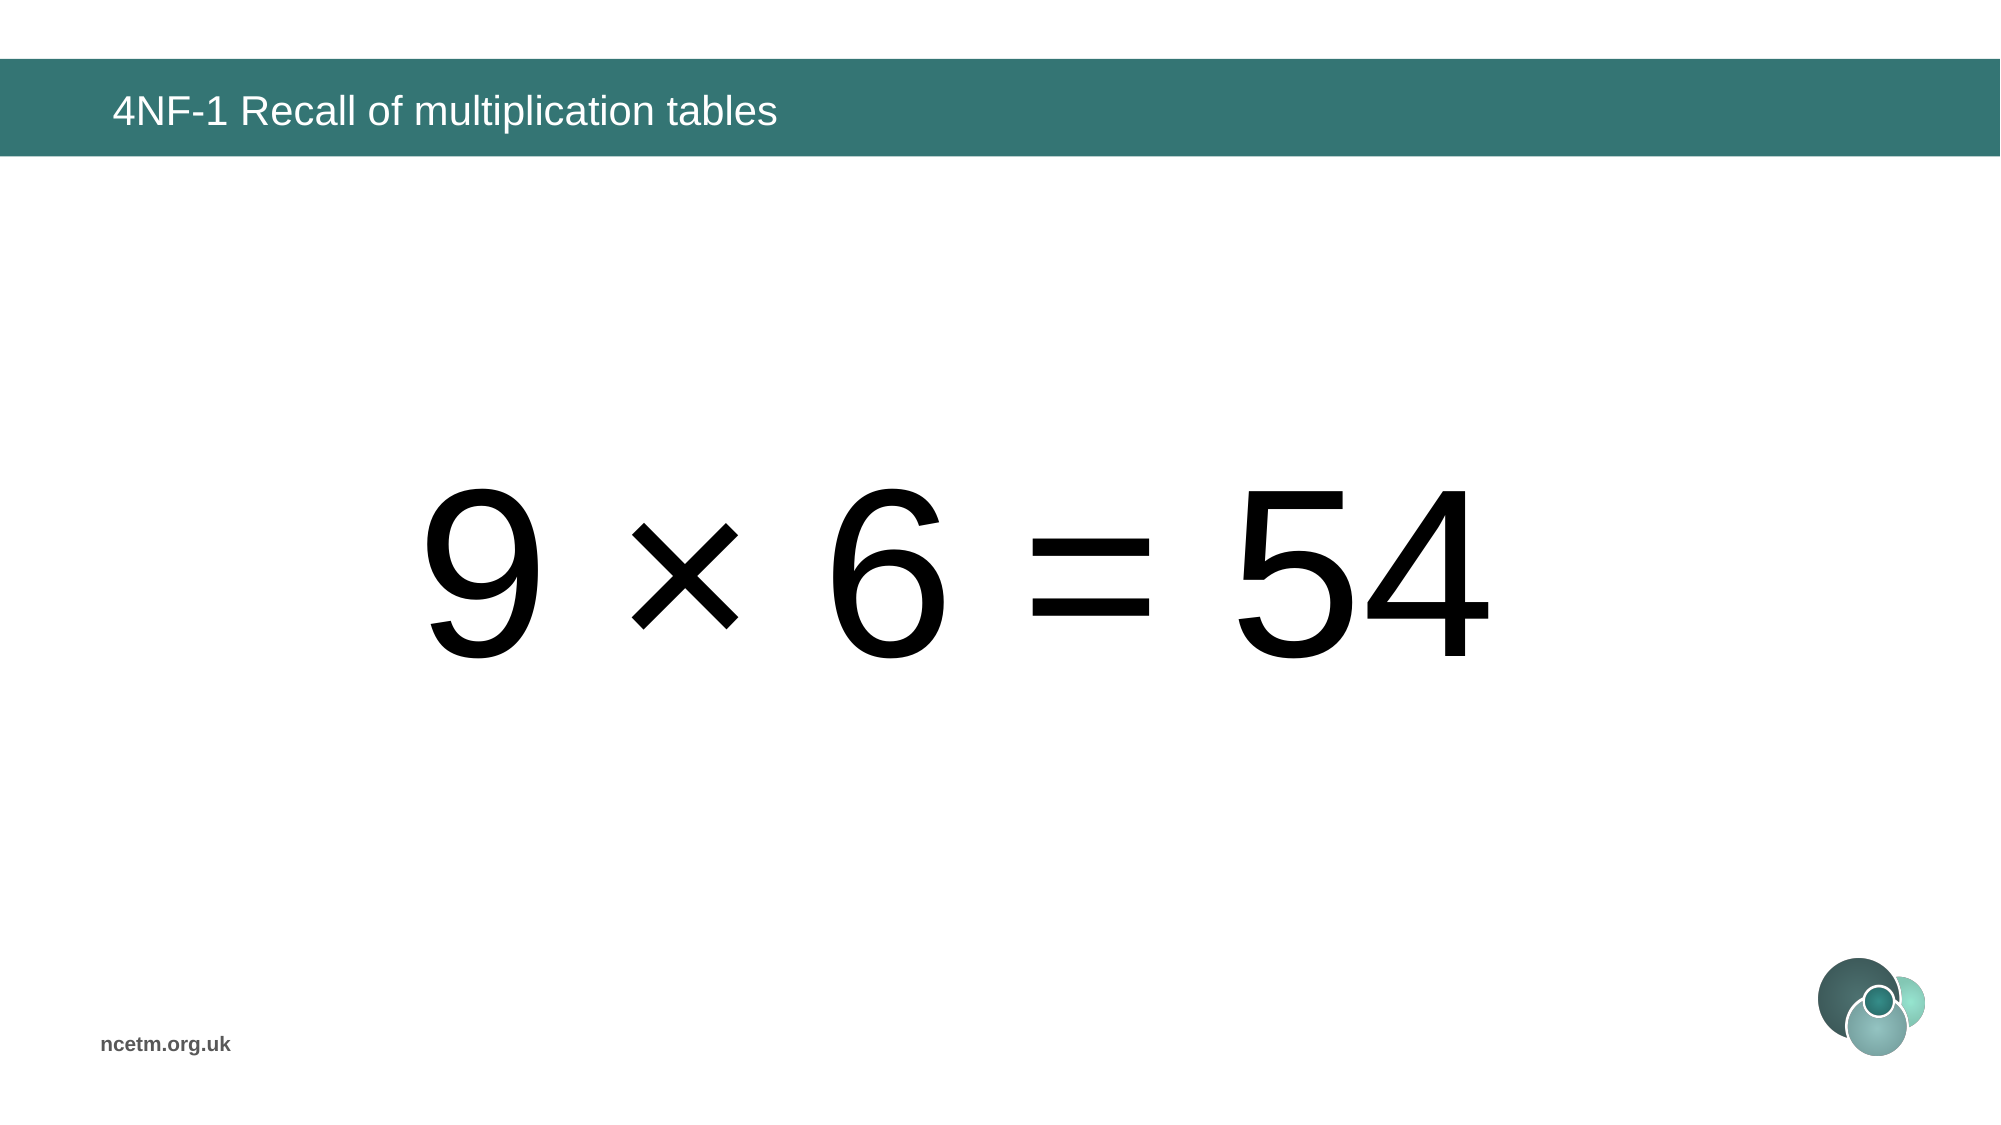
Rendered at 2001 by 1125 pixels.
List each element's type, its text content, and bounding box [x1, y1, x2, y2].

text_box 9 × 6 = [401, 409, 1214, 712]
title 4NF-1 Recall of multiplication tables [97, 76, 1945, 147]
picture [1818, 958, 1925, 1056]
text_box 54 [1214, 409, 1511, 712]
